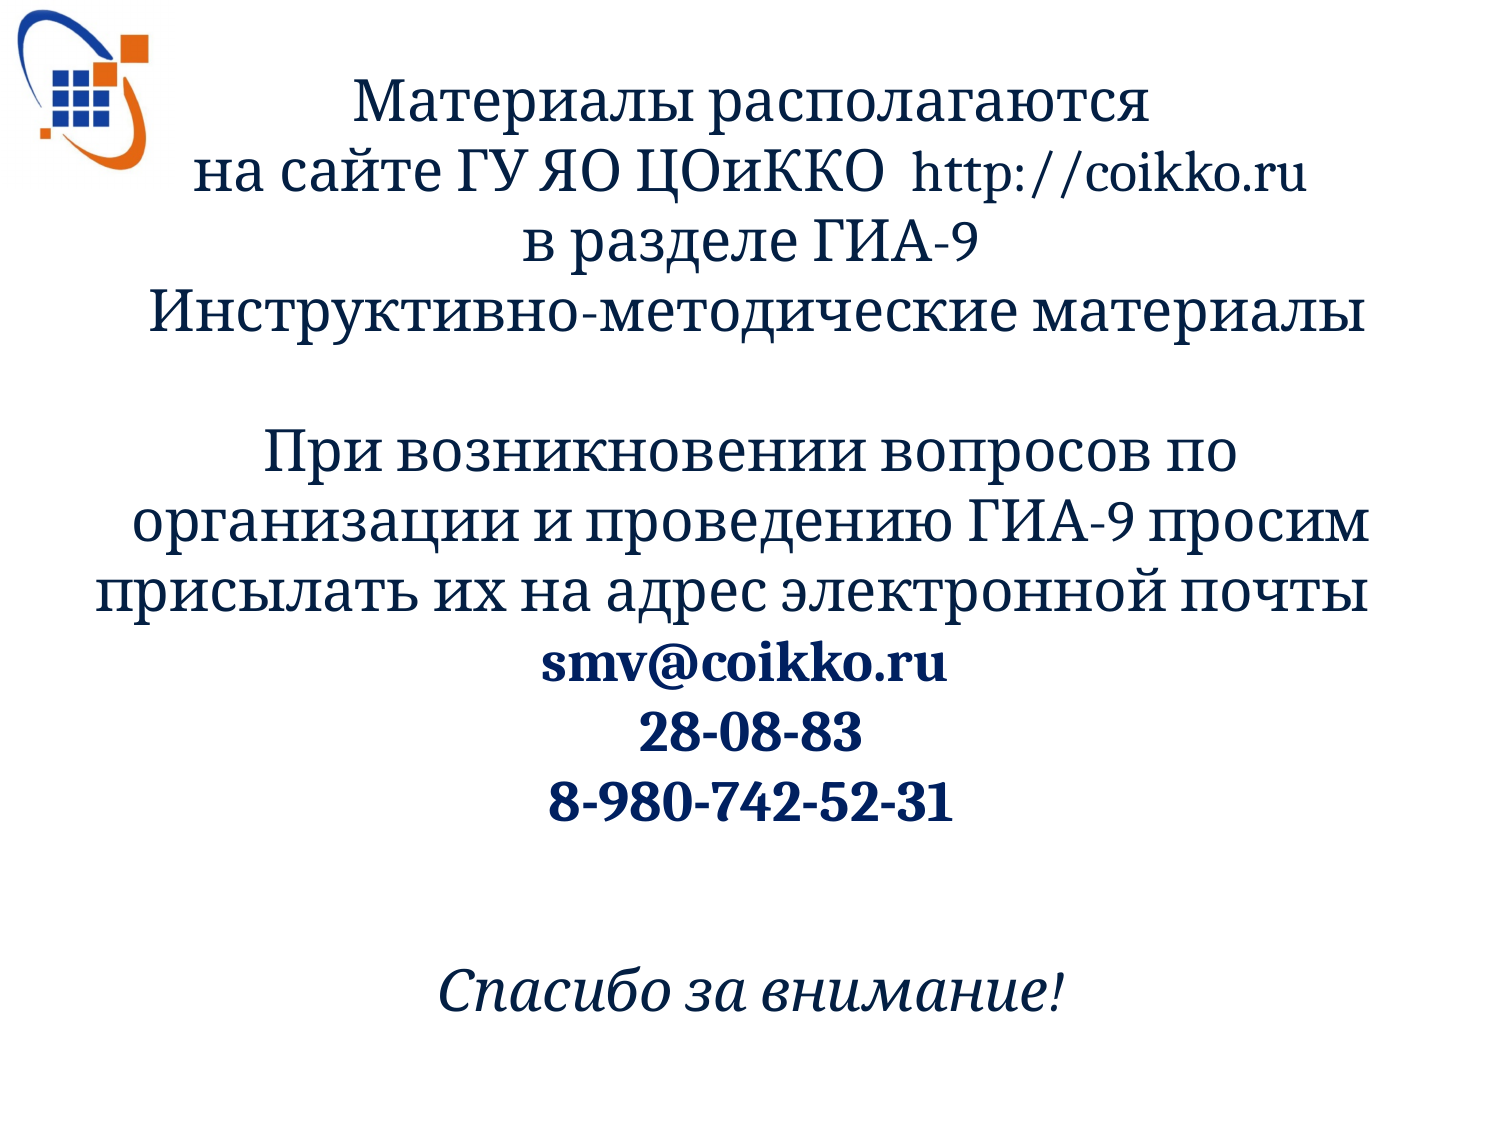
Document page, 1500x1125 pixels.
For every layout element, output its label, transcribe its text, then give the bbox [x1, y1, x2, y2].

picture [13, 12, 163, 177]
text_box Материалы располагаются на сайте ГУ ЯО ЦОиККО http://coikko.ru в разделе ГИА-9 Инструктивно-методические материалы При возникновении вопросов по организации и проведению ГИА-9 просим присылать их на адрес электронной почты smv@coikko.ru 28-08-83 8-980-742-52-31 Спасибо за внимание! [76, 42, 1426, 1043]
